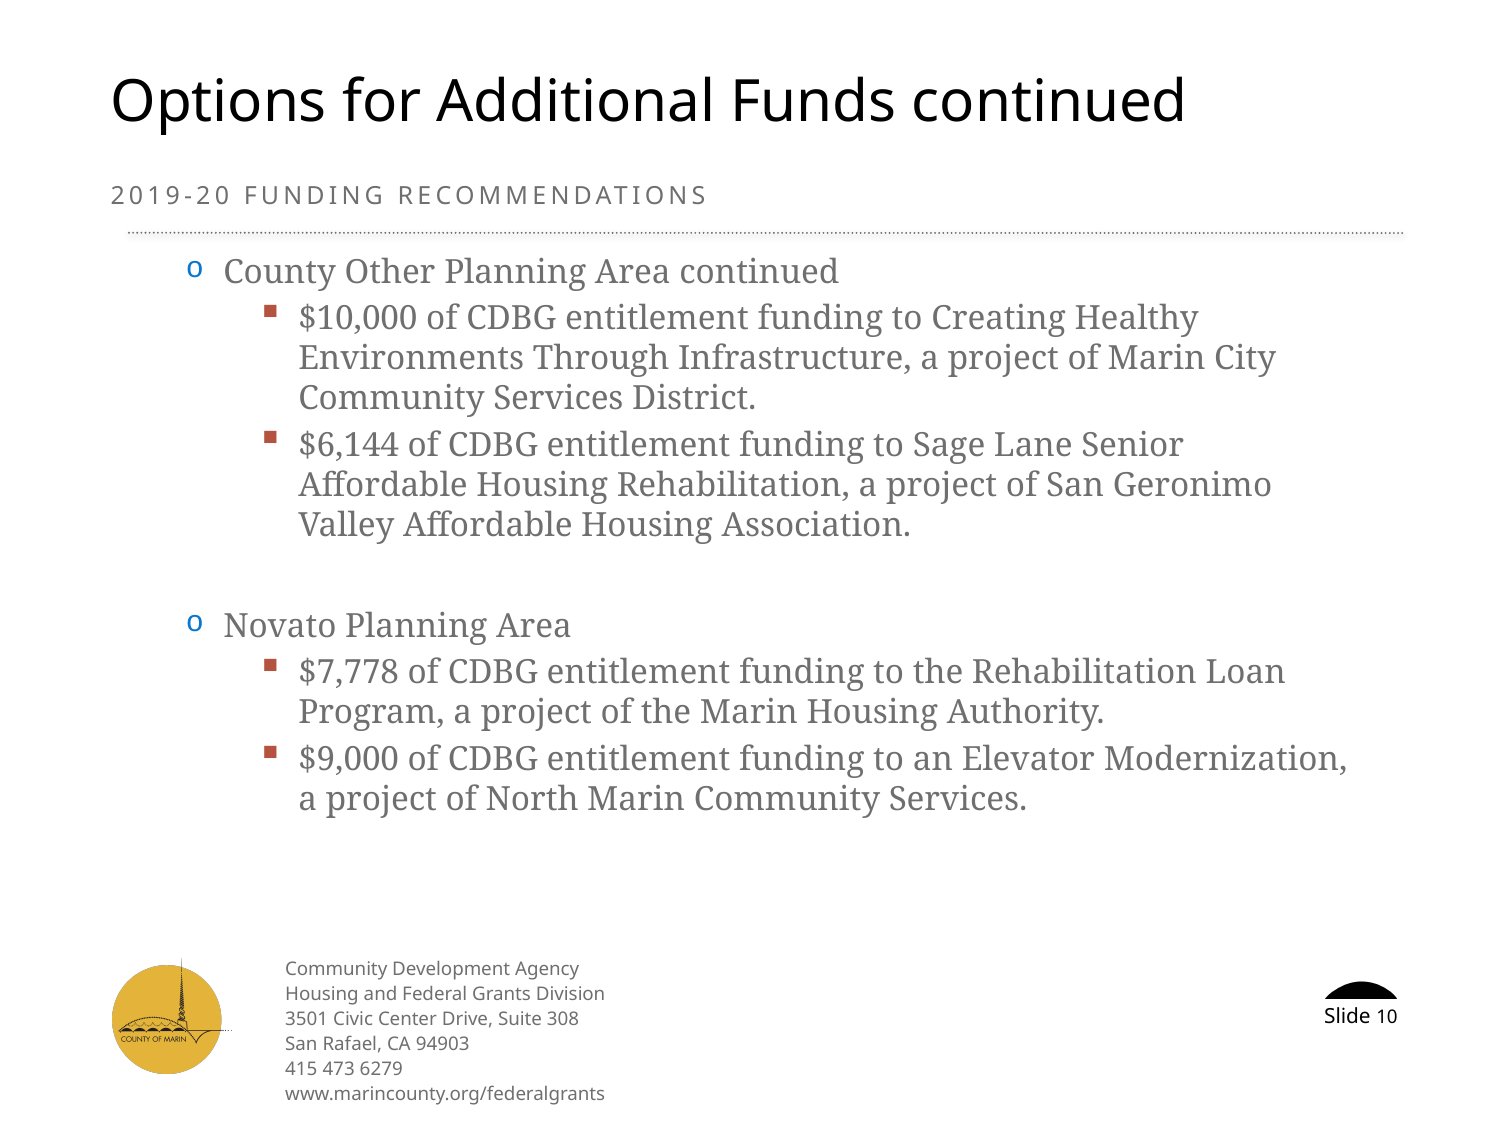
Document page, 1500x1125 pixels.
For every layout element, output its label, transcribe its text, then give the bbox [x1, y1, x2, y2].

picture [1325, 971, 1397, 999]
picture [112, 958, 232, 1074]
title Options for Additional Funds continued [95, 56, 1371, 171]
subtitle 2019-20 Funding recommendations [95, 172, 1371, 233]
list County Other Planning Area continued $10,000 of CDBG entitlement funding to Creating Healthy Environments Through Infrastructure, a project of Marin City Community Services District. $6,144 of CDBG entitlement funding to Sage Lane Senior Affordable Housing Rehabilitation, a project of San Geronimo Valley Affordable Housing Association. Novato Planning Area $7,778 of CDBG entitlement funding to the Rehabilitation Loan Program, a project of the Marin Housing Authority. $9,000 of CDBG entitlement funding to an Elevator Modernization, a project of North Marin Community Services. [96, 242, 1371, 843]
